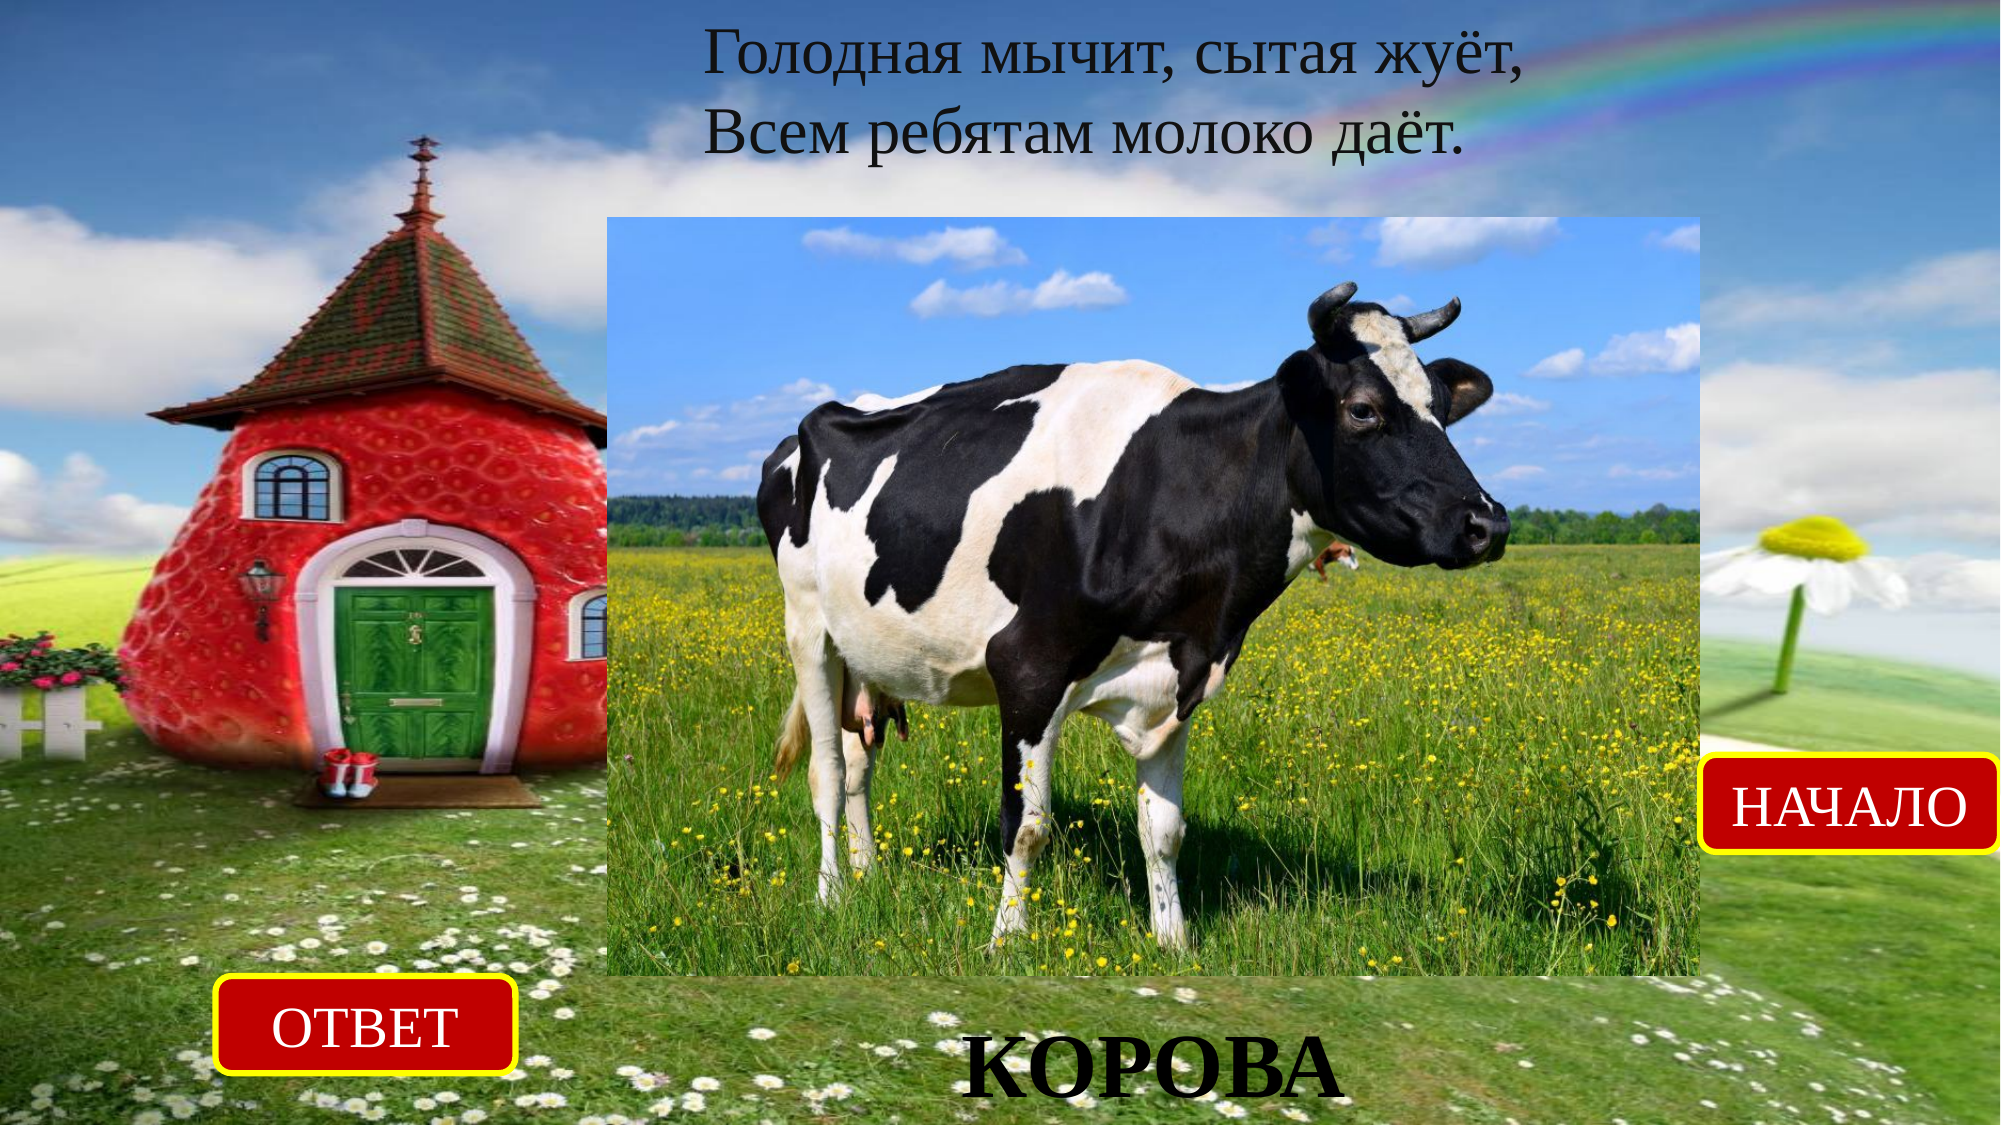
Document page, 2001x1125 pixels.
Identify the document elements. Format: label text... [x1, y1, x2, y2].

text_box Голодная мычит, сытая жуёт, Всем ребятам молоко даёт. [688, 0, 1776, 175]
text_box ОТВЕТ [214, 974, 517, 1075]
picture [0, 0, 2001, 1125]
text_box КОРОВА [734, 998, 1574, 1124]
text_box НАЧАЛО [1700, 753, 2000, 854]
